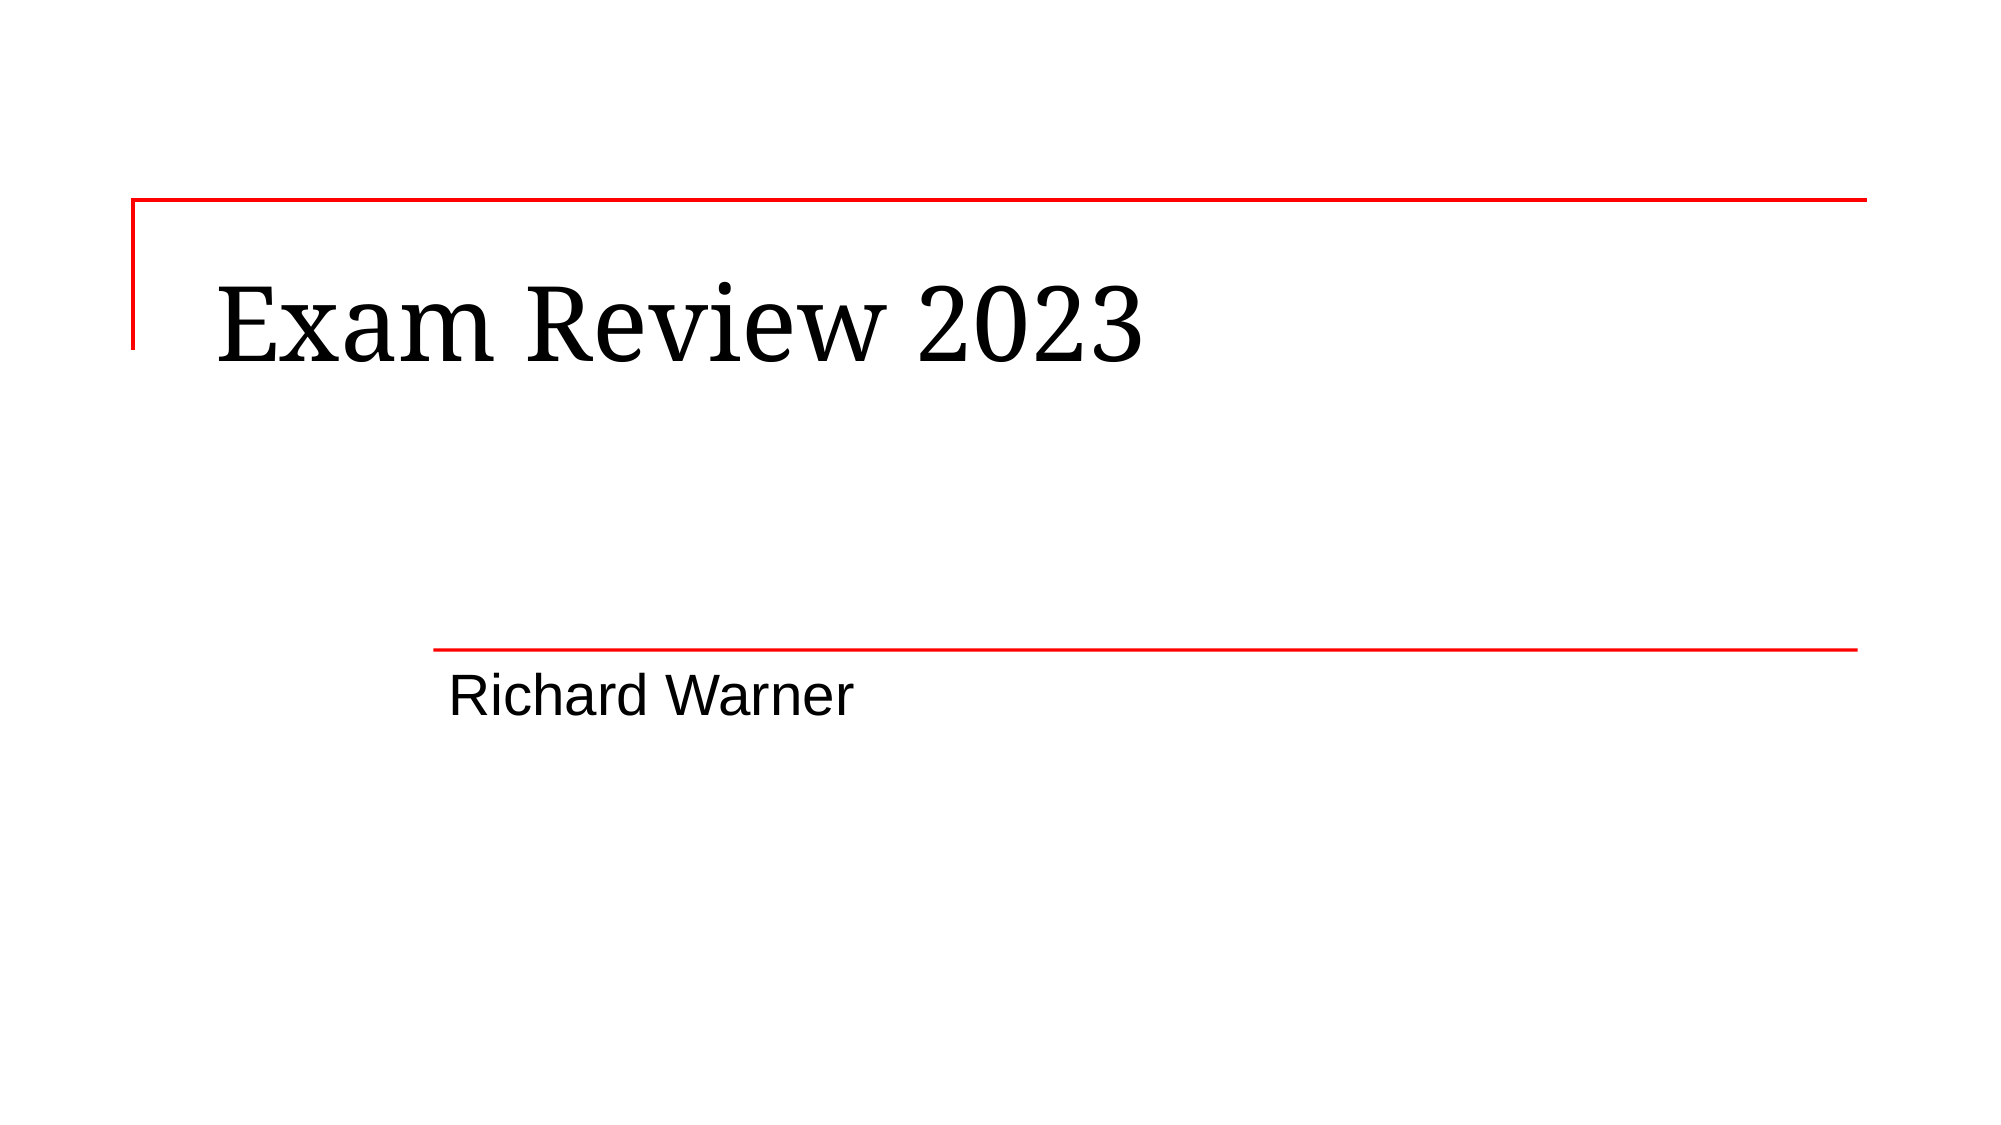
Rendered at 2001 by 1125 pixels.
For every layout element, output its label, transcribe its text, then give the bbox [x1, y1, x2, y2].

title Exam Review 2023 [200, 249, 1868, 538]
subtitle Richard Warner [433, 650, 1867, 938]
